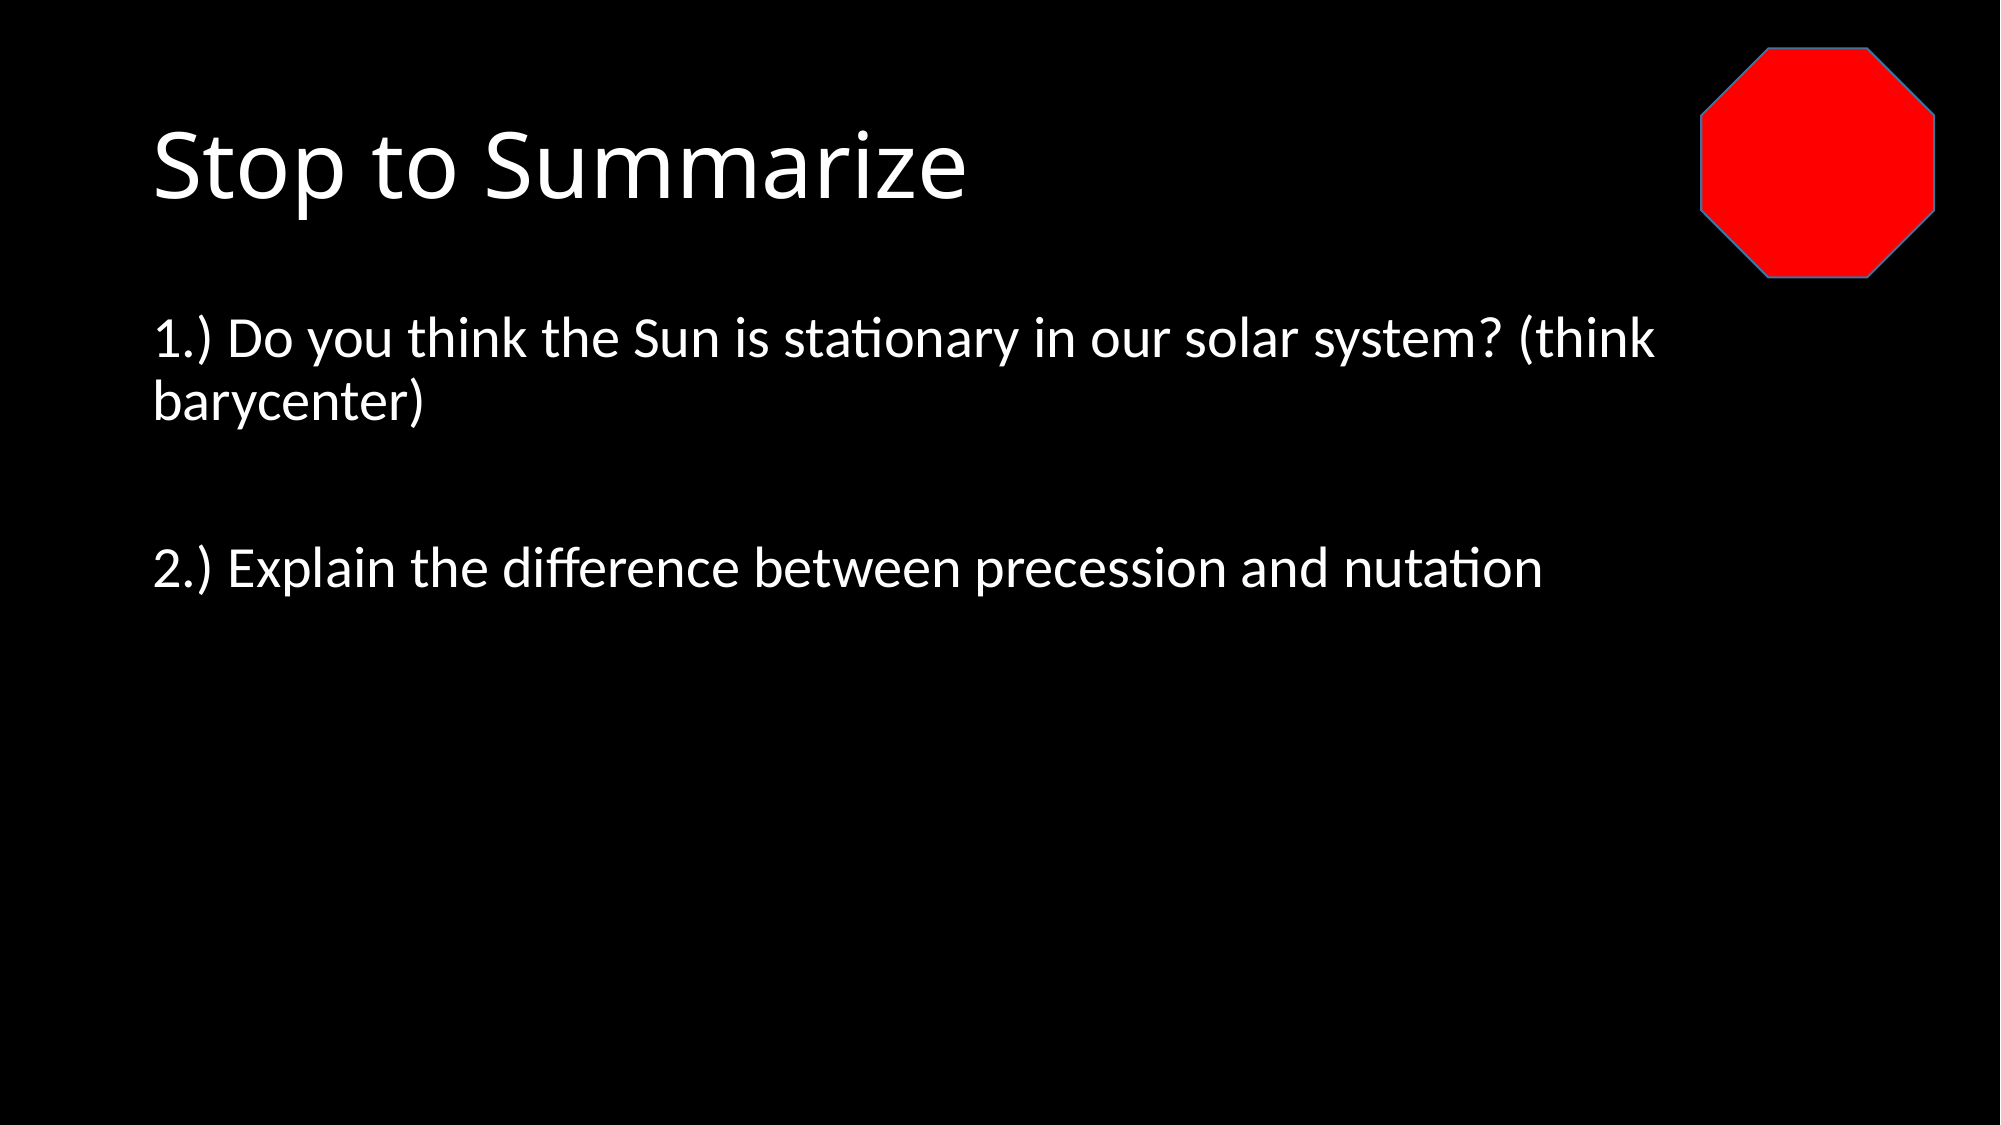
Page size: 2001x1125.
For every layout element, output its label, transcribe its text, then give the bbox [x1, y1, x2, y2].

title Stop to Summarize [137, 59, 1766, 278]
text_box [1700, 47, 1936, 279]
list 1.) Do you think the Sun is stationary in our solar system? (think barycenter) 2.) Explain the difference between precession and nutation [137, 299, 1863, 1014]
